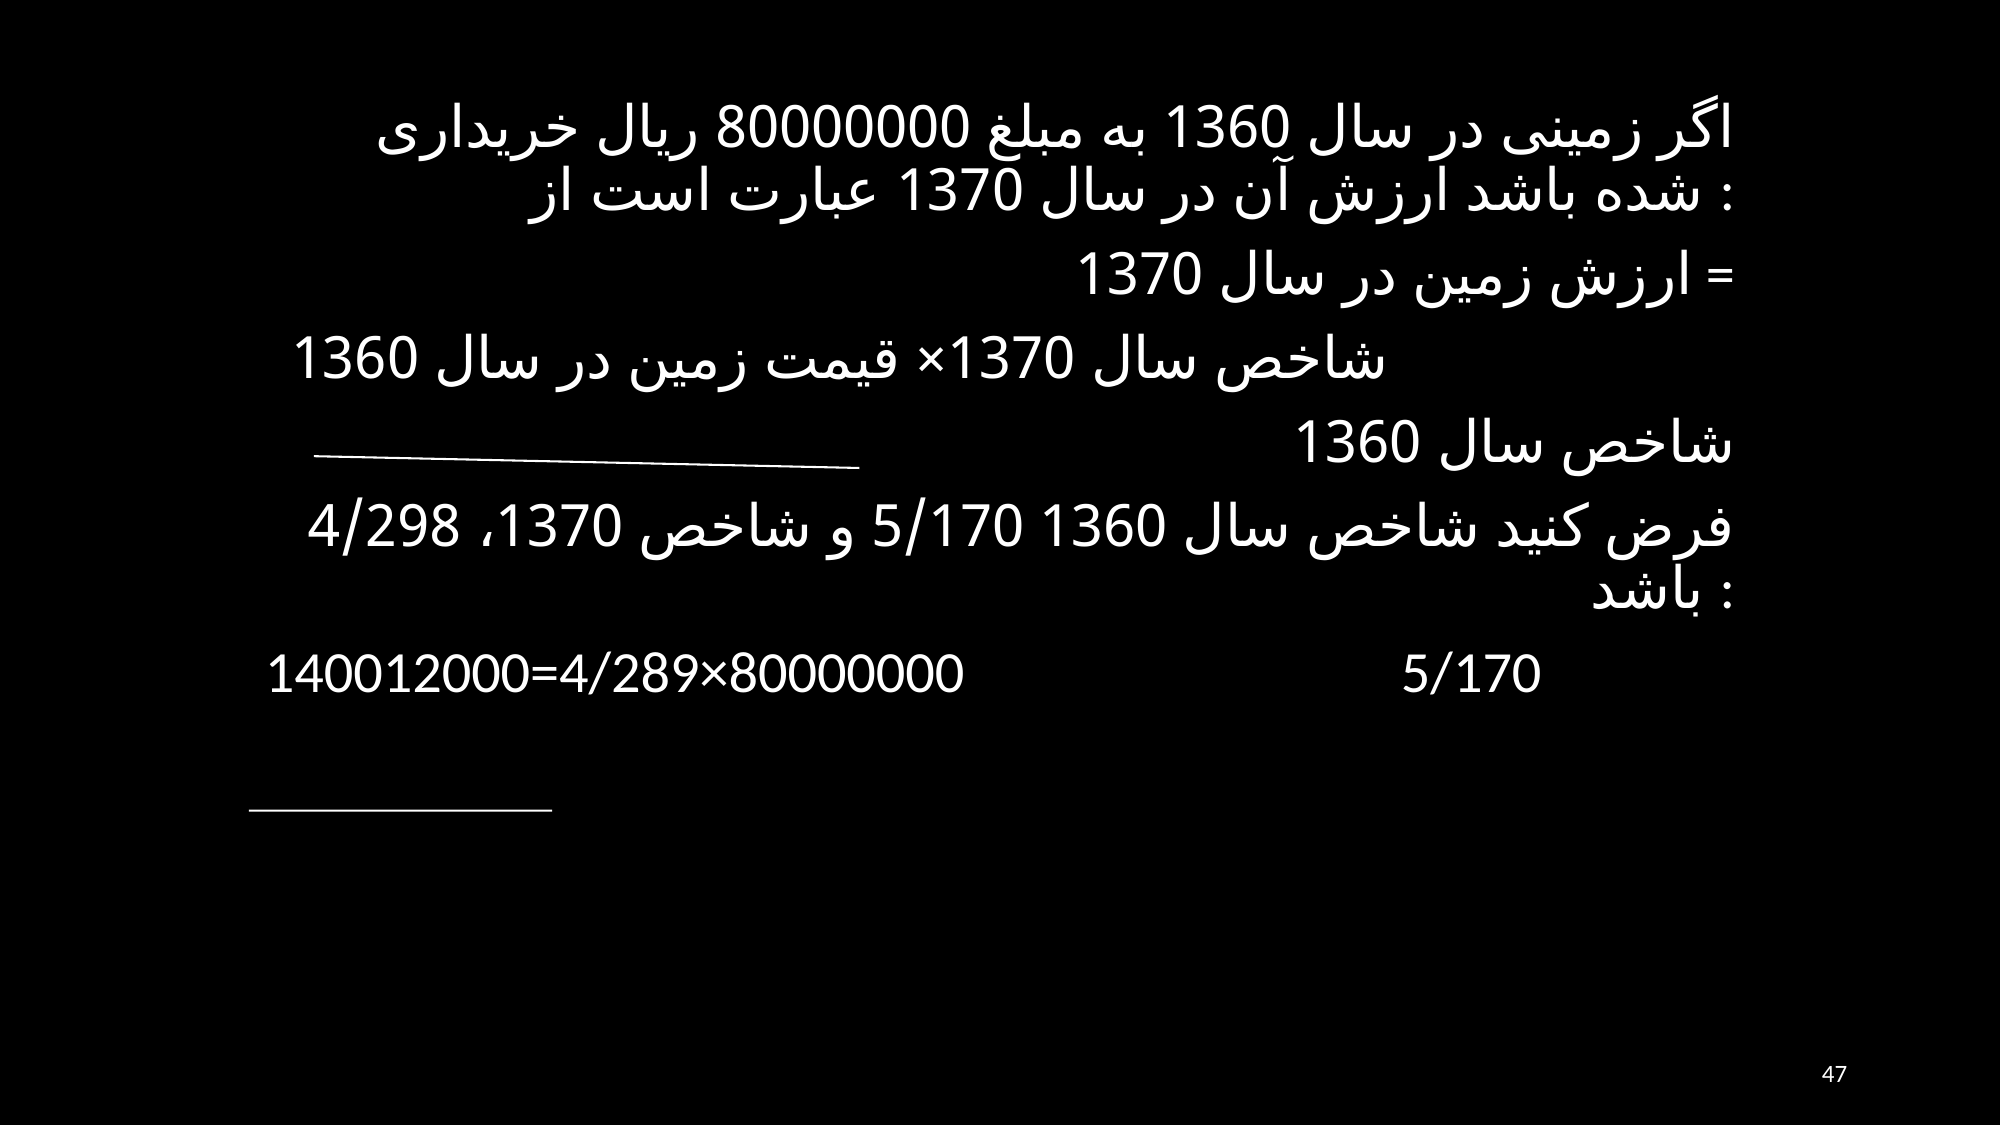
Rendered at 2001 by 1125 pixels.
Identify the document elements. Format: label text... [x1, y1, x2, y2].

slide_number 47 [1750, 1042, 1863, 1103]
list اگر زمينی در سال 1360 به مبلغ 80000000 ريال خريداری شده باشد ارزش آن در سال 1370 عبارت است از : ارزش زمين در سال 1370 = شاخص سال 1370× قيمت زمين در سال 1360 شاخص سال 1360 فرض كنيد شاخص سال 1360 5/170 و شاخص 1370، 4/298 باشد : 140012000=4/289×80000000 5/170 [249, 90, 1750, 1125]
